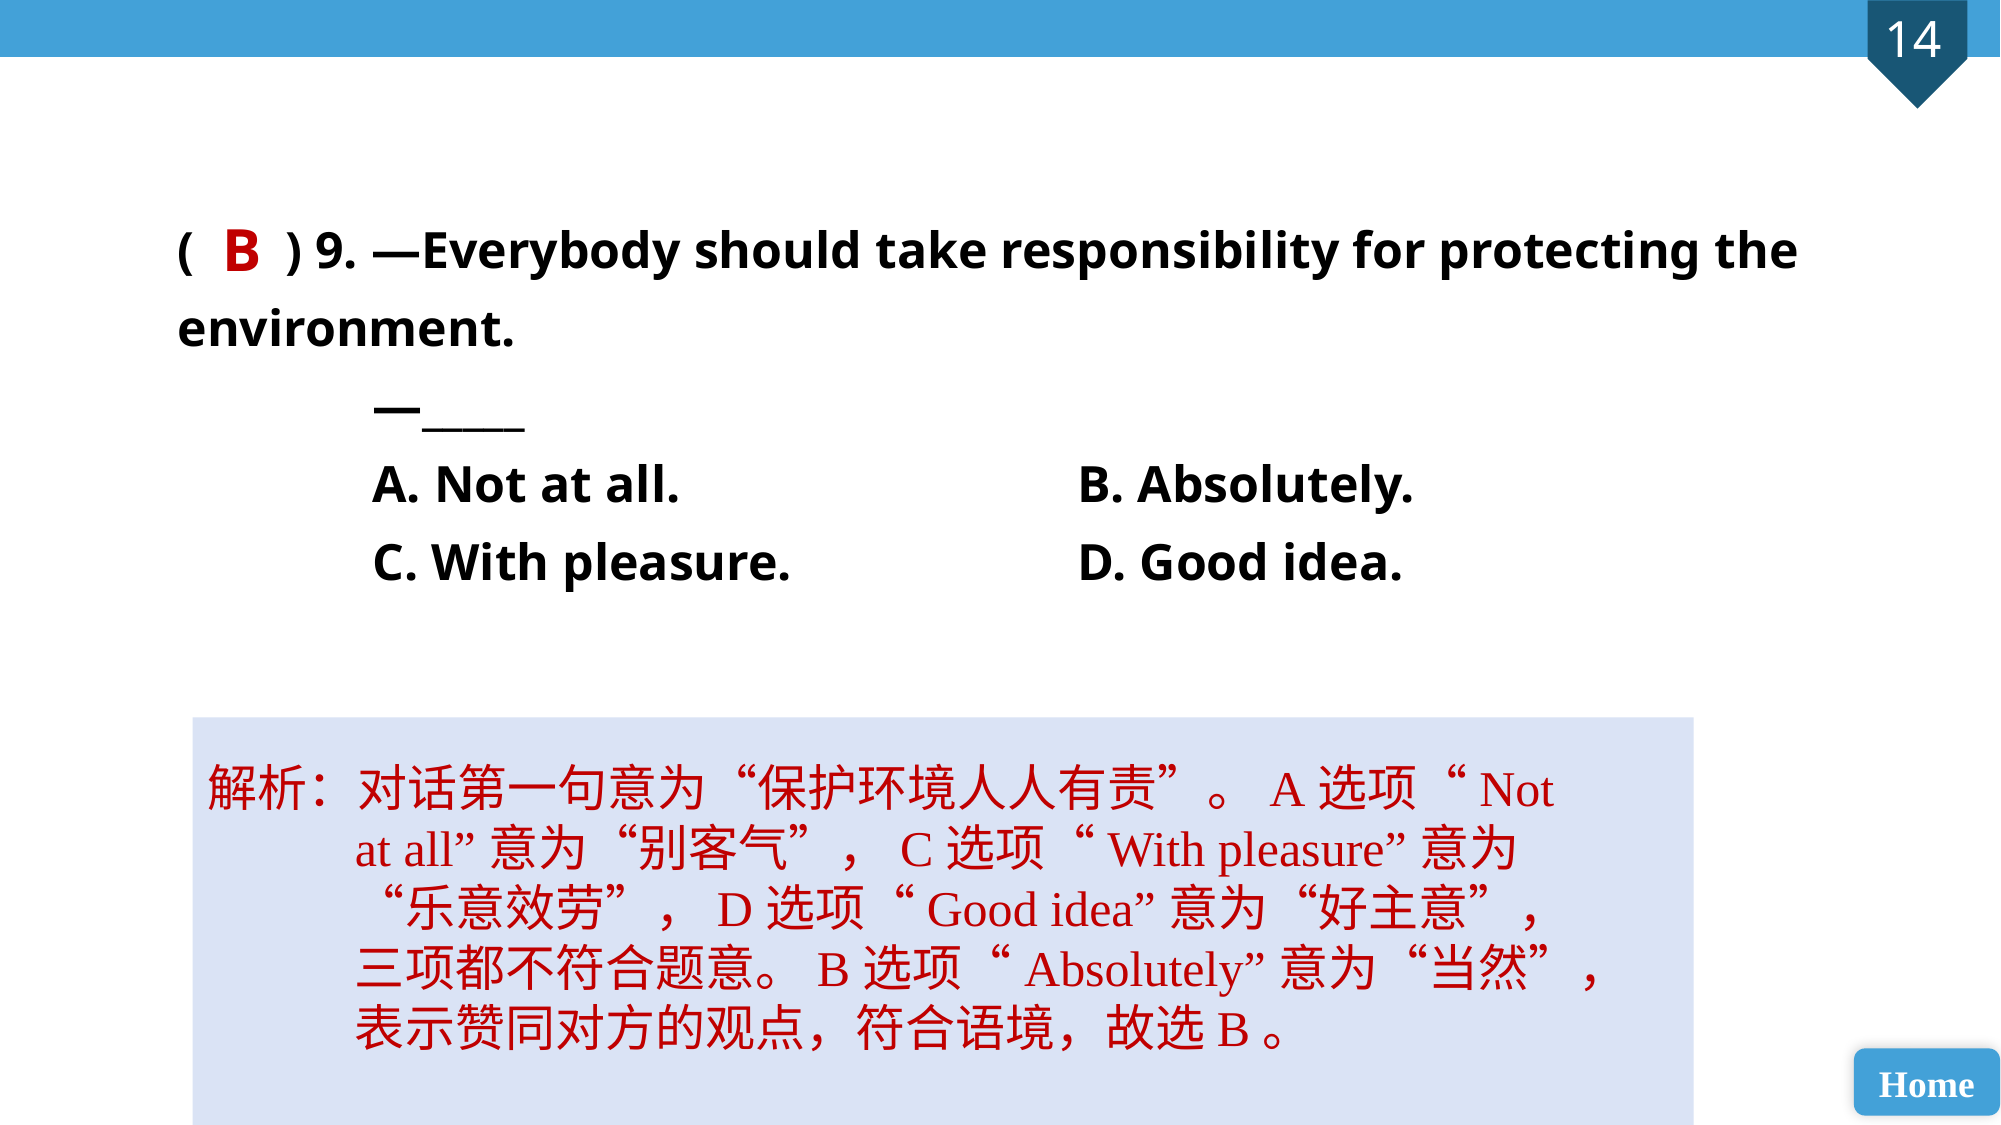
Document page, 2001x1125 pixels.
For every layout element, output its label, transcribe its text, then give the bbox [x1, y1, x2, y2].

text_box [191, 716, 1695, 1125]
text_box 解析：对话第一句意为“保护环境人人有责”。A选项“Not at all”意为“别客气”，C选项“With pleasure”意为“乐意效劳”，D选项“Good idea”意为“好主意”，三项都不符合题意。B选项“Absolutely”意为“当然”，表示赞同对方的观点，符合语境，故选B。 [192, 749, 1608, 1065]
text_box B [207, 206, 277, 291]
text_box ( ) 9. —Everybody should take responsibility for protecting the environment. —_____ A. Not at all. B. Absolutely. C. With pleasure. D. Good idea. [162, 193, 1976, 598]
